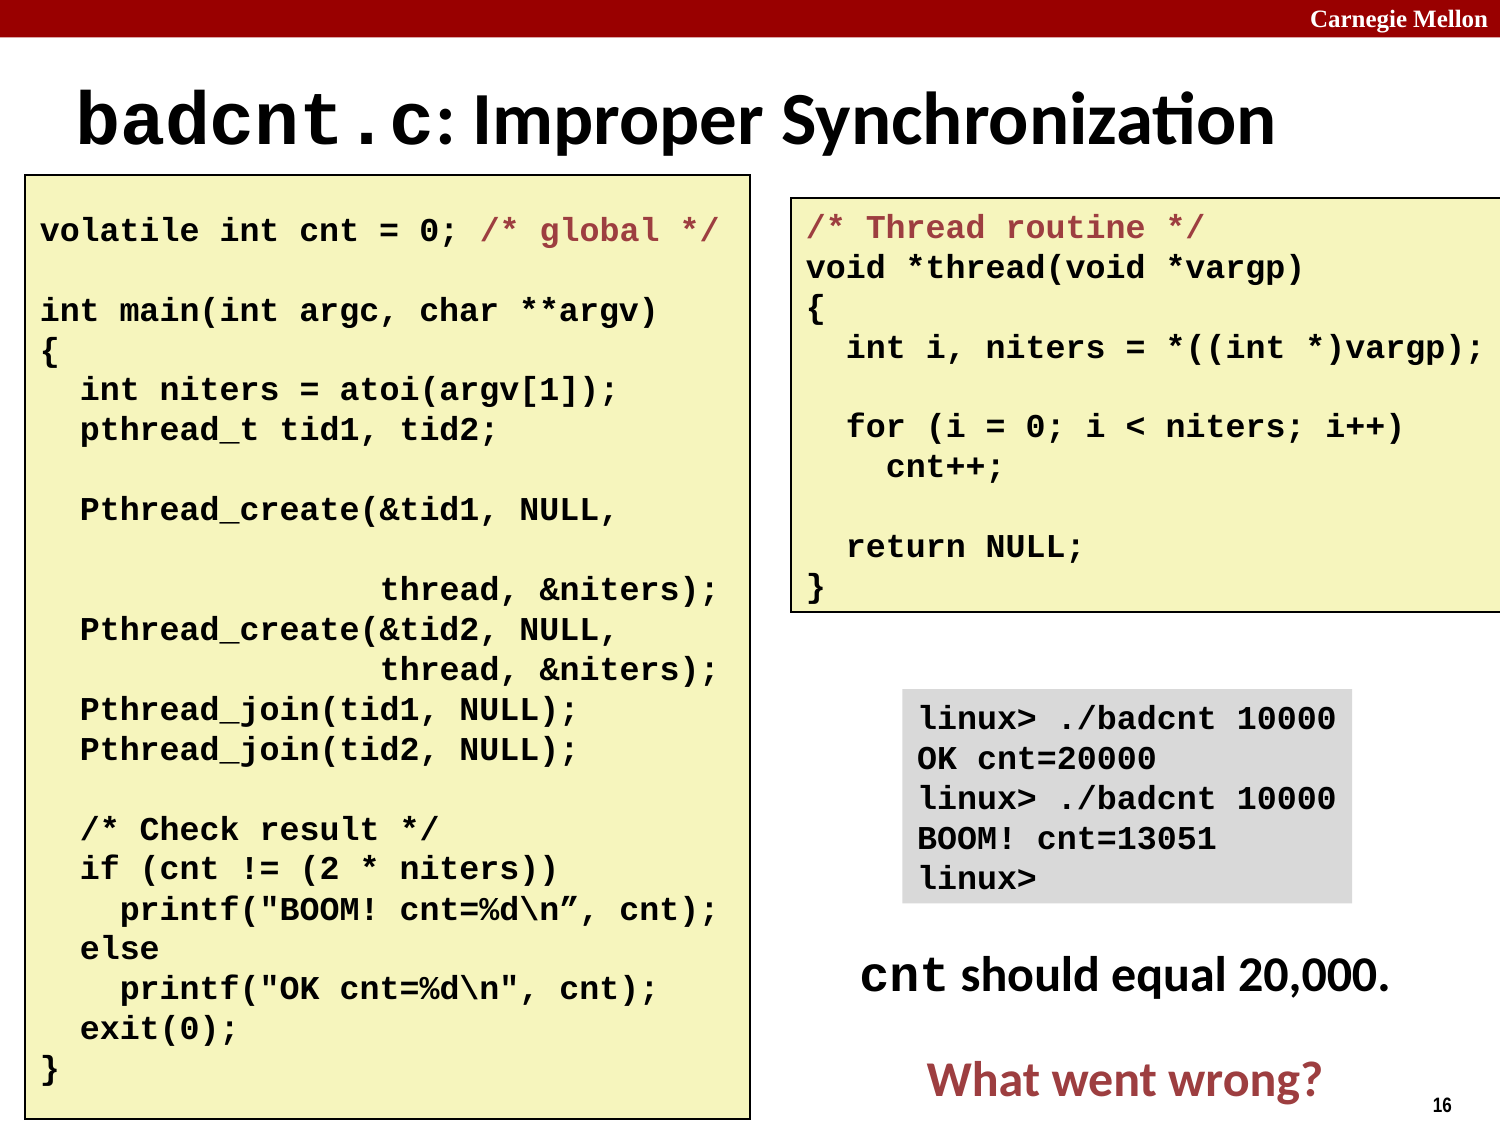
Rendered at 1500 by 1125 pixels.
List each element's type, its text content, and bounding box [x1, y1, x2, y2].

title badcnt.c: Improper Synchronization [59, 24, 1500, 205]
text_box volatile int cnt = 0; /* global */ int main(int argc, char **argv) { int niters = atoi(argv[1]); pthread_t tid1, tid2; Pthread_create(&tid1, NULL, thread, &niters); Pthread_create(&tid2, NULL, thread, &niters); Pthread_join(tid1, NULL); Pthread_join(tid2, NULL); /* Check result */ if (cnt != (2 * niters)) printf("BOOM! cnt=%d\n”, cnt); else printf("OK cnt=%d\n", cnt); exit(0); } [24, 174, 750, 1120]
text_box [837, 687, 1413, 1116]
text_box /* Thread routine */ void *thread(void *vargp) { int i, niters = *((int *)vargp); for (i = 0; i < niters; i++) cnt++; return NULL; } [791, 197, 1500, 612]
